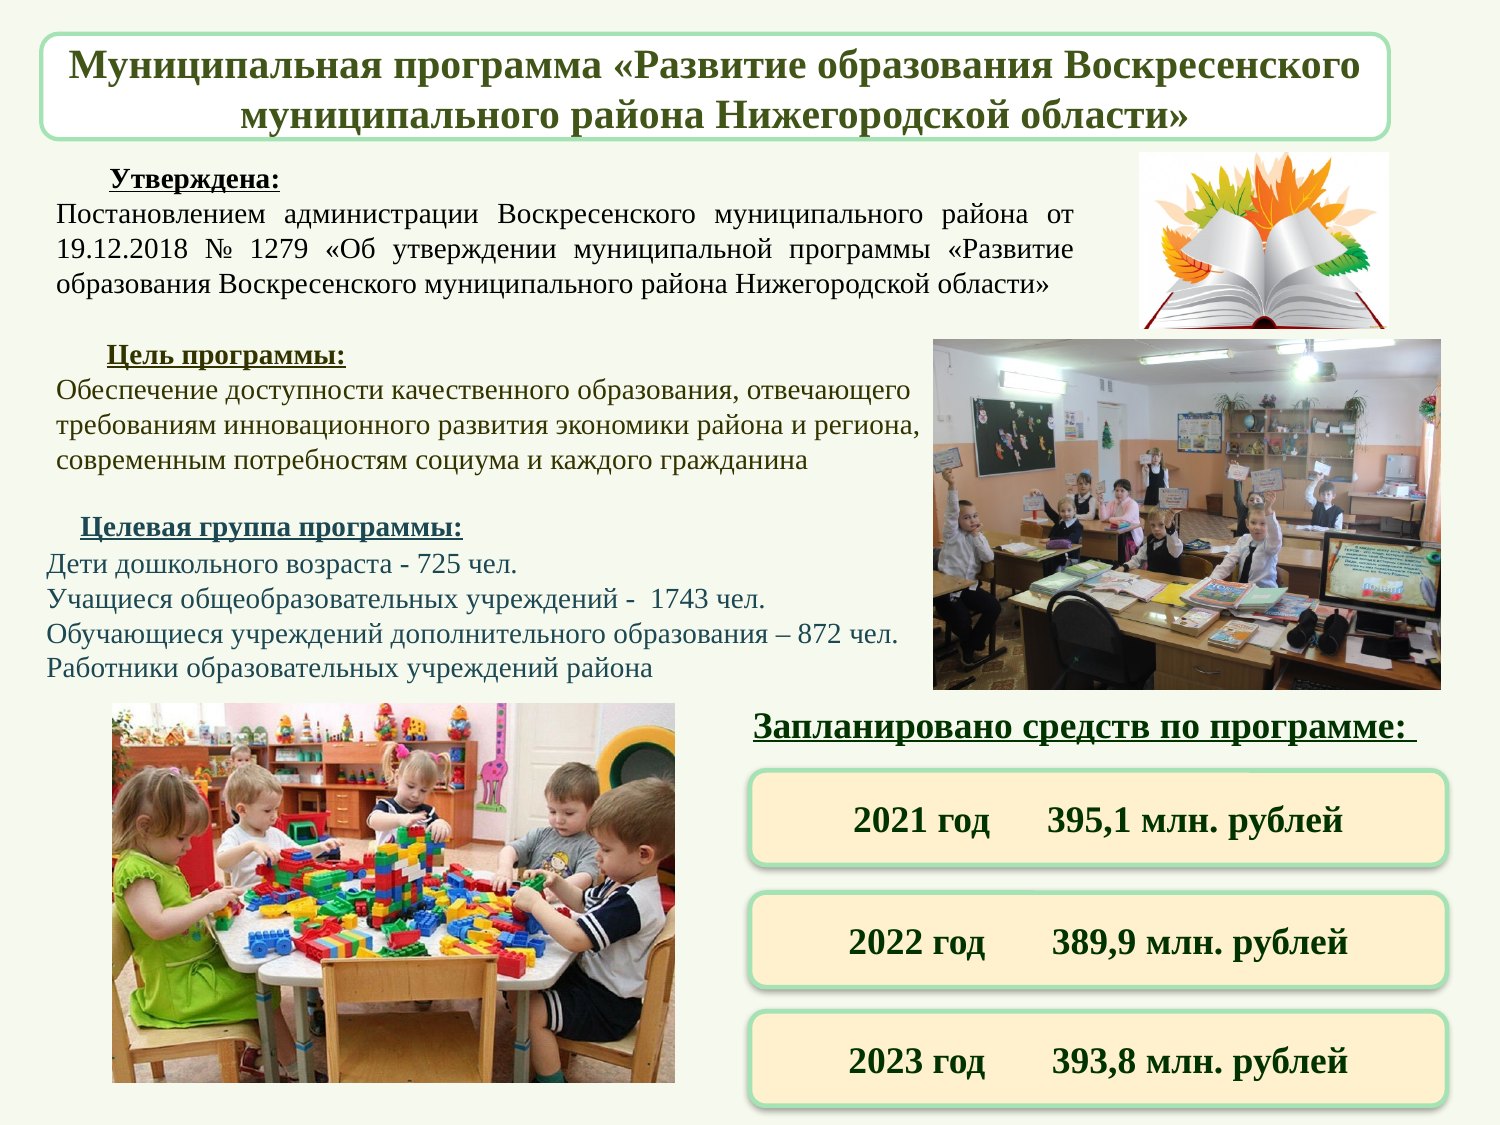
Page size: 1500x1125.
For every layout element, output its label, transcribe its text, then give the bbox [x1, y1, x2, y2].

text_box Постановлением администрации Воскресенского муниципального района от 19.12.2018 № 1279 «Об утверждении муниципальной программы «Развитие образования Воскресенского муниципального района Нижегородской области» [41, 187, 1090, 308]
text_box Утверждена: [94, 152, 296, 187]
text_box 2021 год 395,1 млн. рублей [749, 769, 1448, 866]
text_box Цель программы: Обеспечение доступности качественного образования, отвечающего требованиям инновационного развития экономики района и региона, современным потребностям социума и каждого гражданина [41, 328, 1140, 483]
text_box 2023 год 393,8 млн. рублей [749, 1010, 1448, 1107]
text_box Запланировано средств по программе: [738, 693, 1447, 754]
text_box 2022 год 389,9 млн. рублей [749, 891, 1448, 988]
text_box Муниципальная программа «Развитие образования Воскресенского муниципального района Нижегородской области» [39, 31, 1391, 142]
picture [932, 339, 1442, 690]
text_box Целевая группа программы: Дети дошкольного возраста - 725 чел. Учащиеся общеобразовательных учреждений - 1743 чел. Обучающиеся учреждений дополнительного образования – 872 чел. Работники образовательных учреждений района [31, 491, 928, 692]
picture [1139, 152, 1389, 329]
picture [111, 703, 675, 1083]
